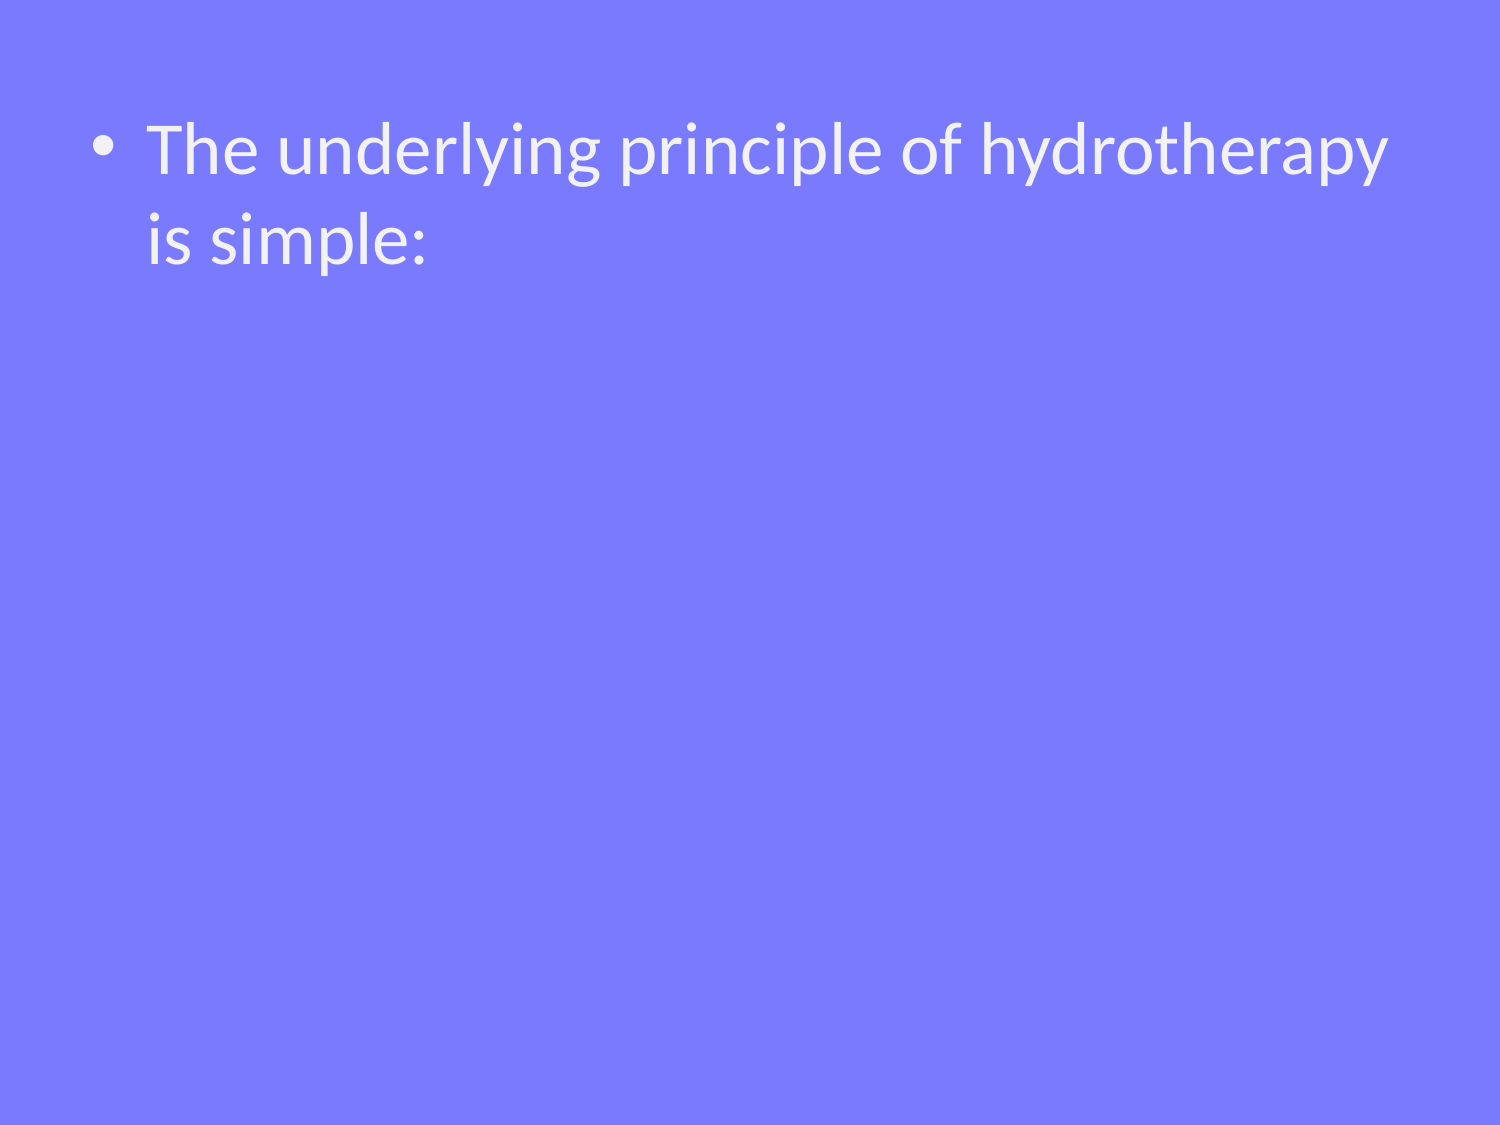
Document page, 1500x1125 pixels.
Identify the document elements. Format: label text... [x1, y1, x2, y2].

list The underlying principle of hydrotherapy is simple: [75, 92, 1425, 1053]
